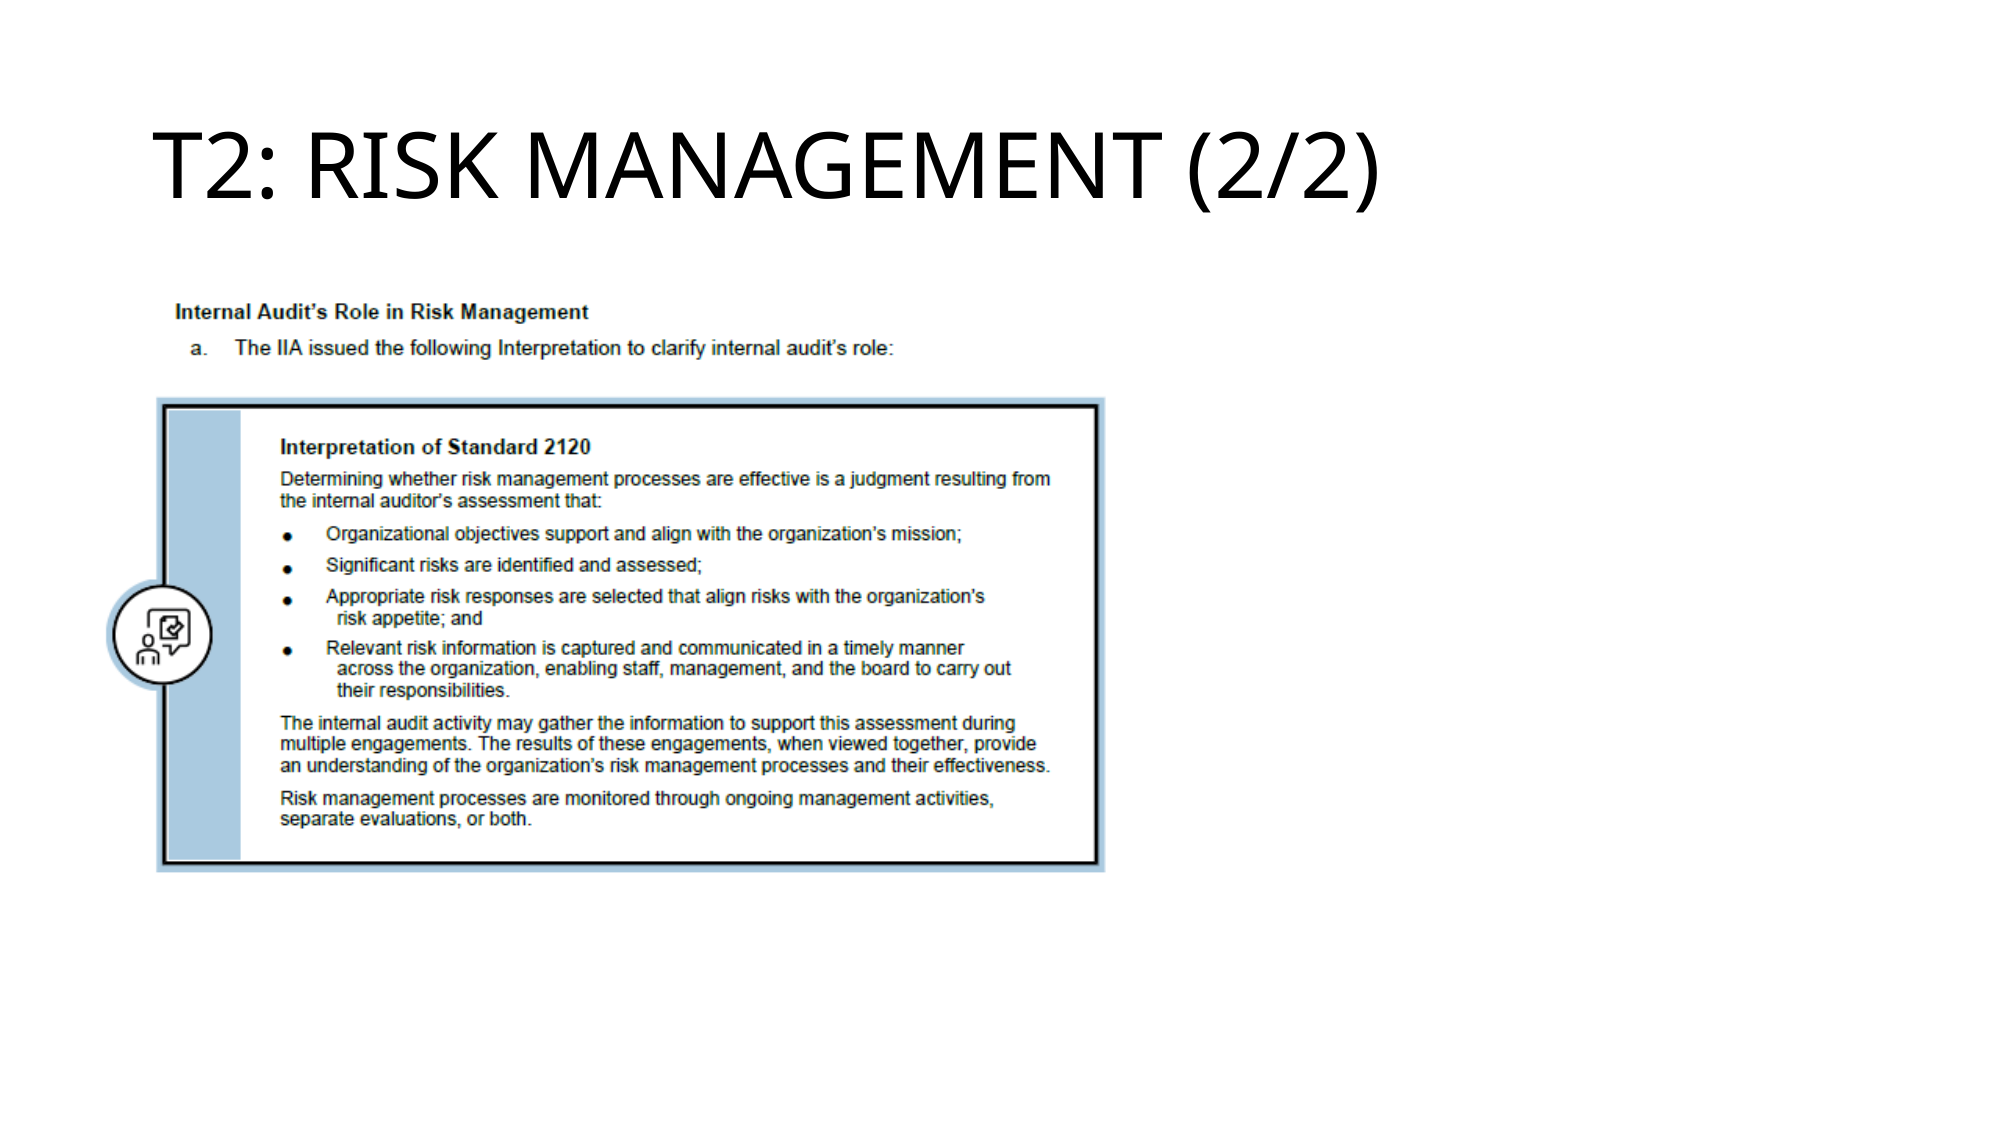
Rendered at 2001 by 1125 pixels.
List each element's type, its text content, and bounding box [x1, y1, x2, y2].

title T2: RISK MANAGEMENT (2/2) [137, 59, 1863, 278]
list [161, 274, 914, 375]
picture [72, 384, 1131, 882]
